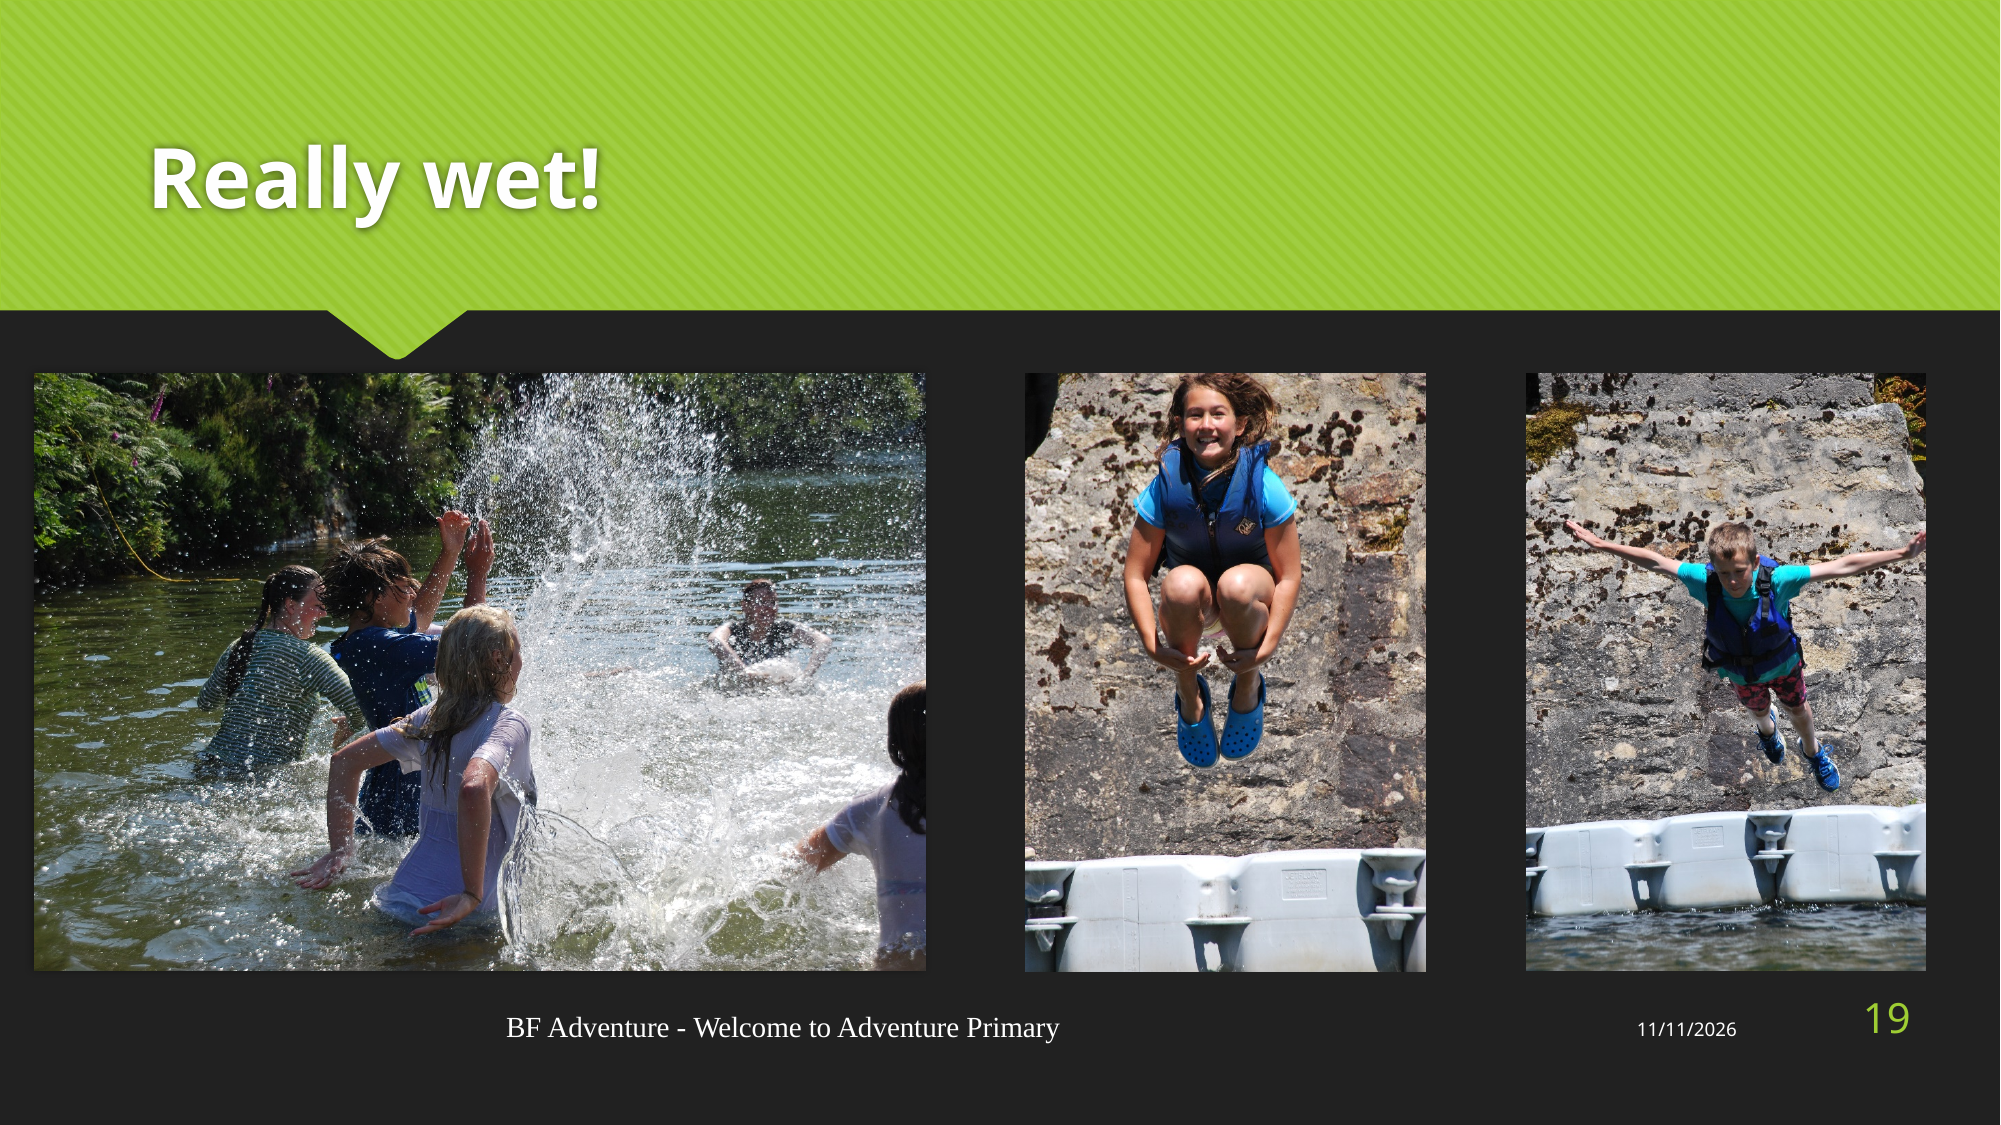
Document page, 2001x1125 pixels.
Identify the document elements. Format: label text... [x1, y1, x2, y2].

picture [1025, 373, 1427, 972]
title Really wet! [132, 73, 1868, 233]
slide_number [1531, 991, 1751, 1051]
slide_number 19 [1751, 971, 1926, 1051]
picture [1526, 373, 1927, 971]
footer BF Adventure - Welcome to Adventure Primary [74, 991, 1493, 1051]
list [33, 373, 926, 971]
